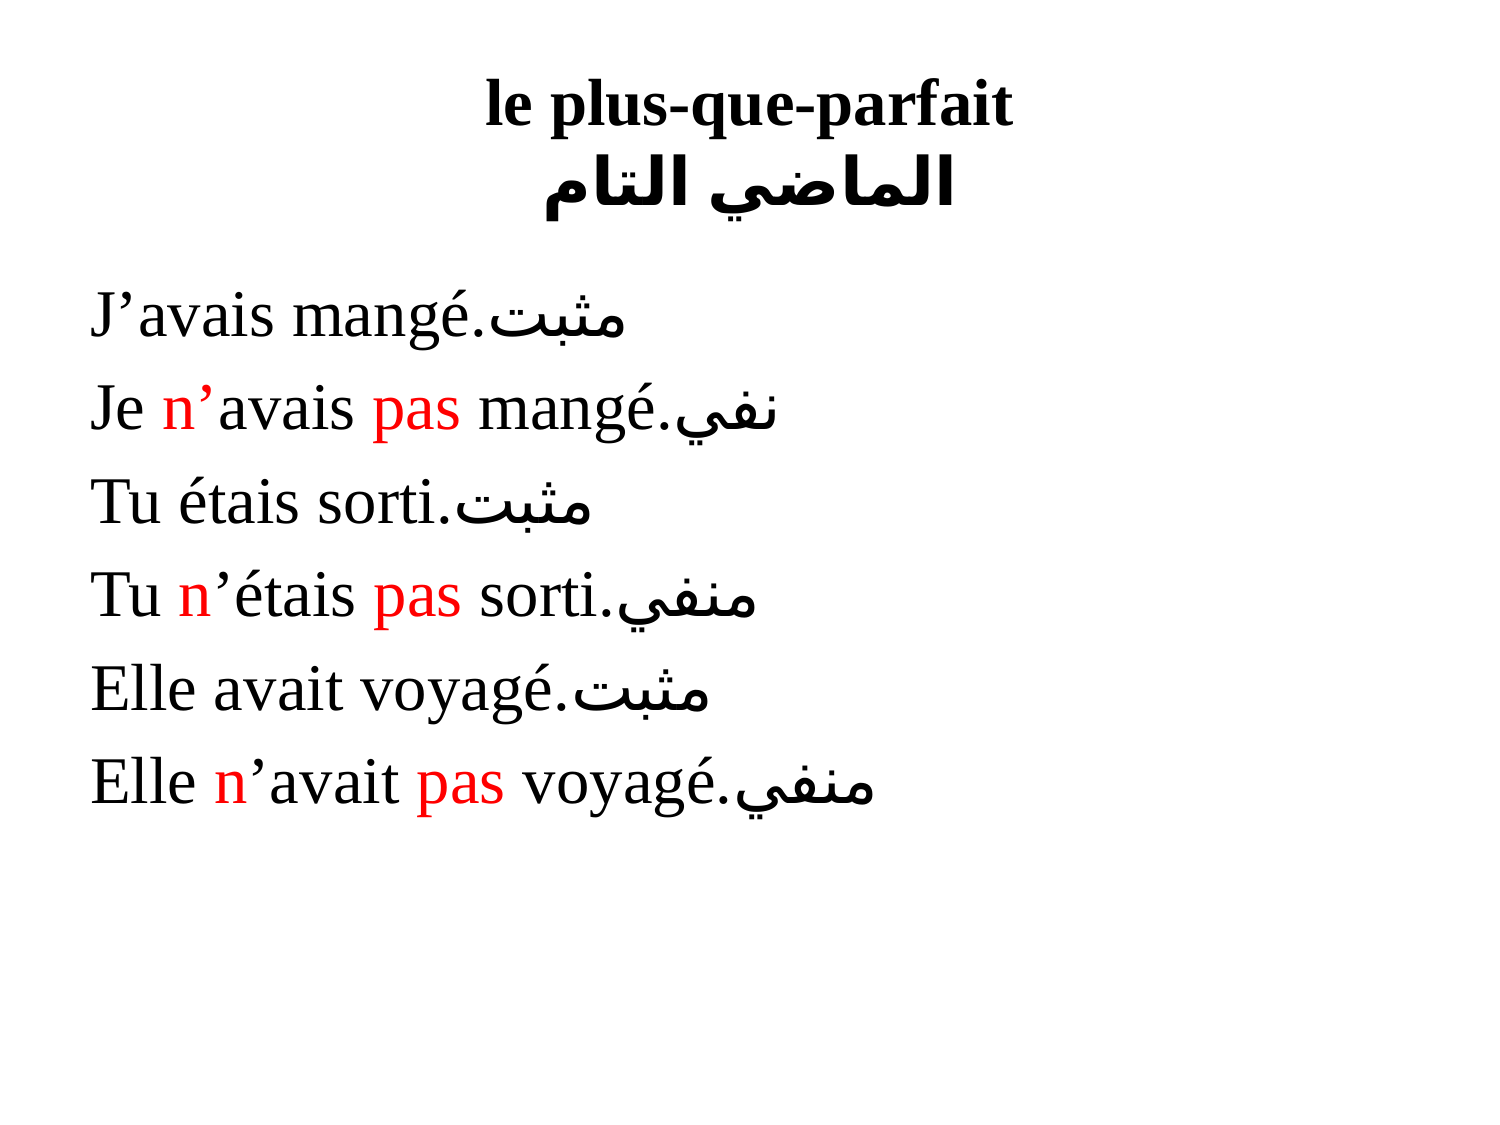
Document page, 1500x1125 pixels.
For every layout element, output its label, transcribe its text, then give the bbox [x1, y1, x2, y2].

title le plus-que-parfait الماضي التام [75, 45, 1425, 233]
list J’avais mangé.مثبت Je n’avais pas mangé.نفي Tu étais sorti.مثبت Tu n’étais pas sorti.منفي Elle avait voyagé.مثبت Elle n’avait pas voyagé.منفي [75, 262, 1425, 1005]
